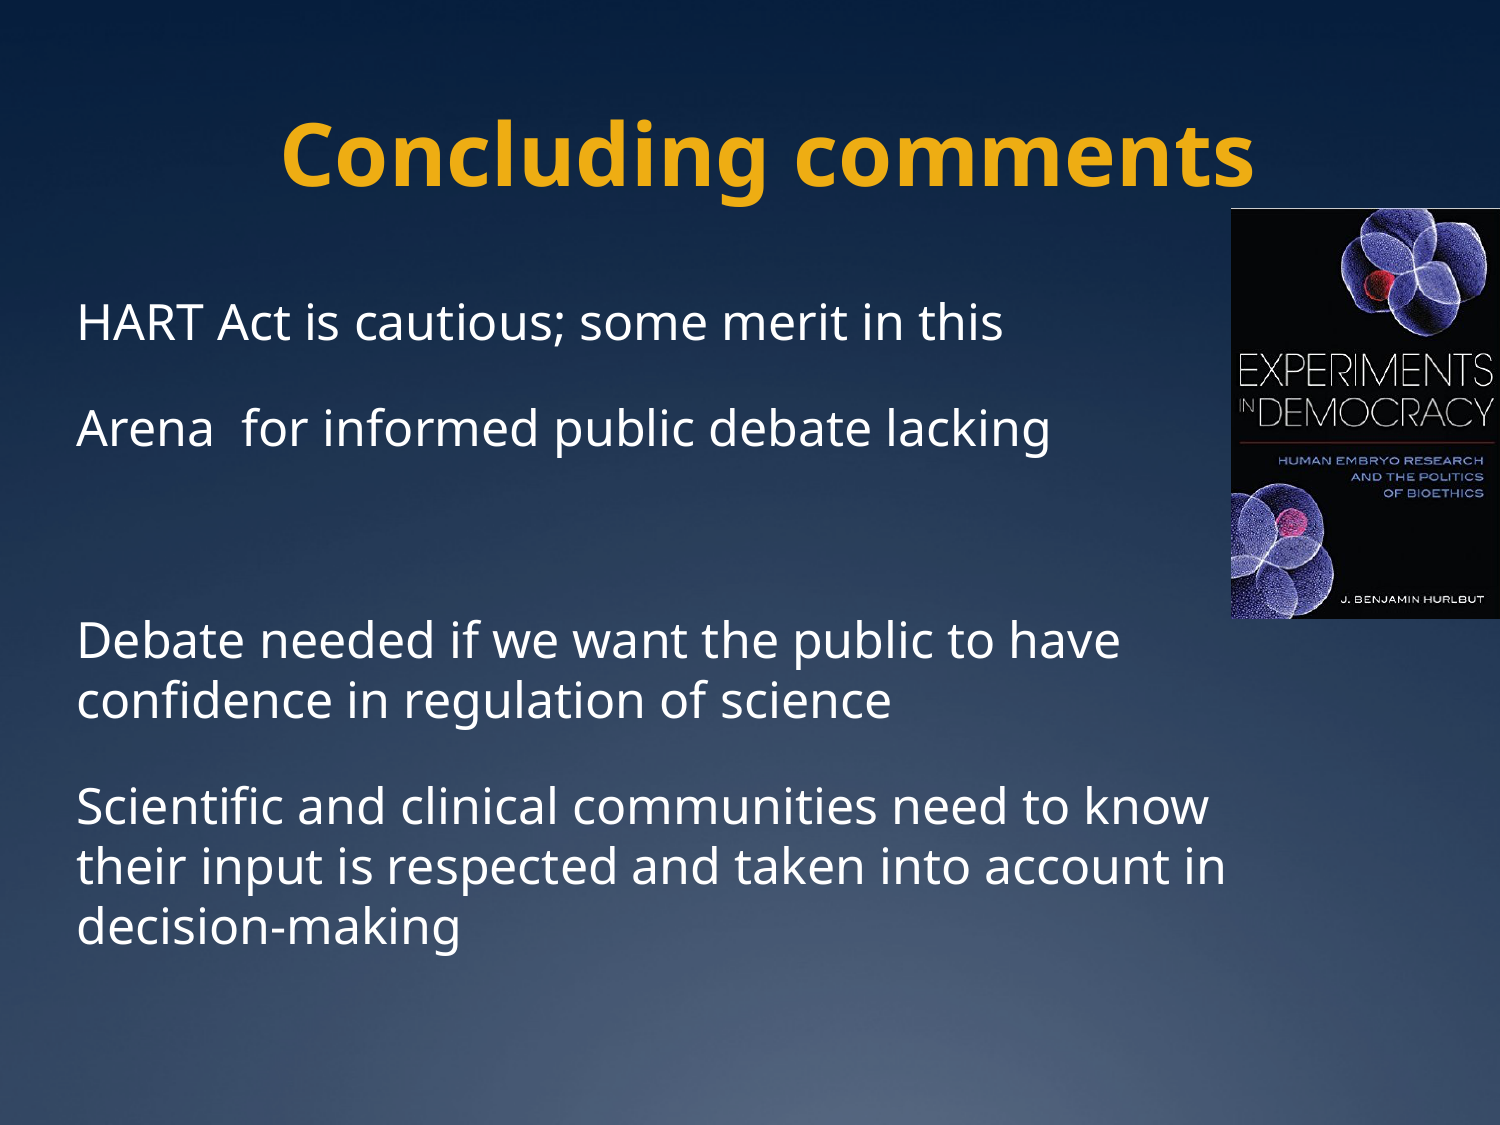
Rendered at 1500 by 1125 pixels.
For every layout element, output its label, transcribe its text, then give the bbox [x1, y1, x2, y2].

list HART Act is cautious; some merit in this Arena for informed public debate lacking Debate needed if we want the public to have confidence in regulation of science Scientific and clinical communities need to know their input is respected and taken into account in decision-making [61, 283, 1309, 1005]
title Concluding comments [117, 95, 1418, 226]
picture [1229, 207, 1500, 620]
